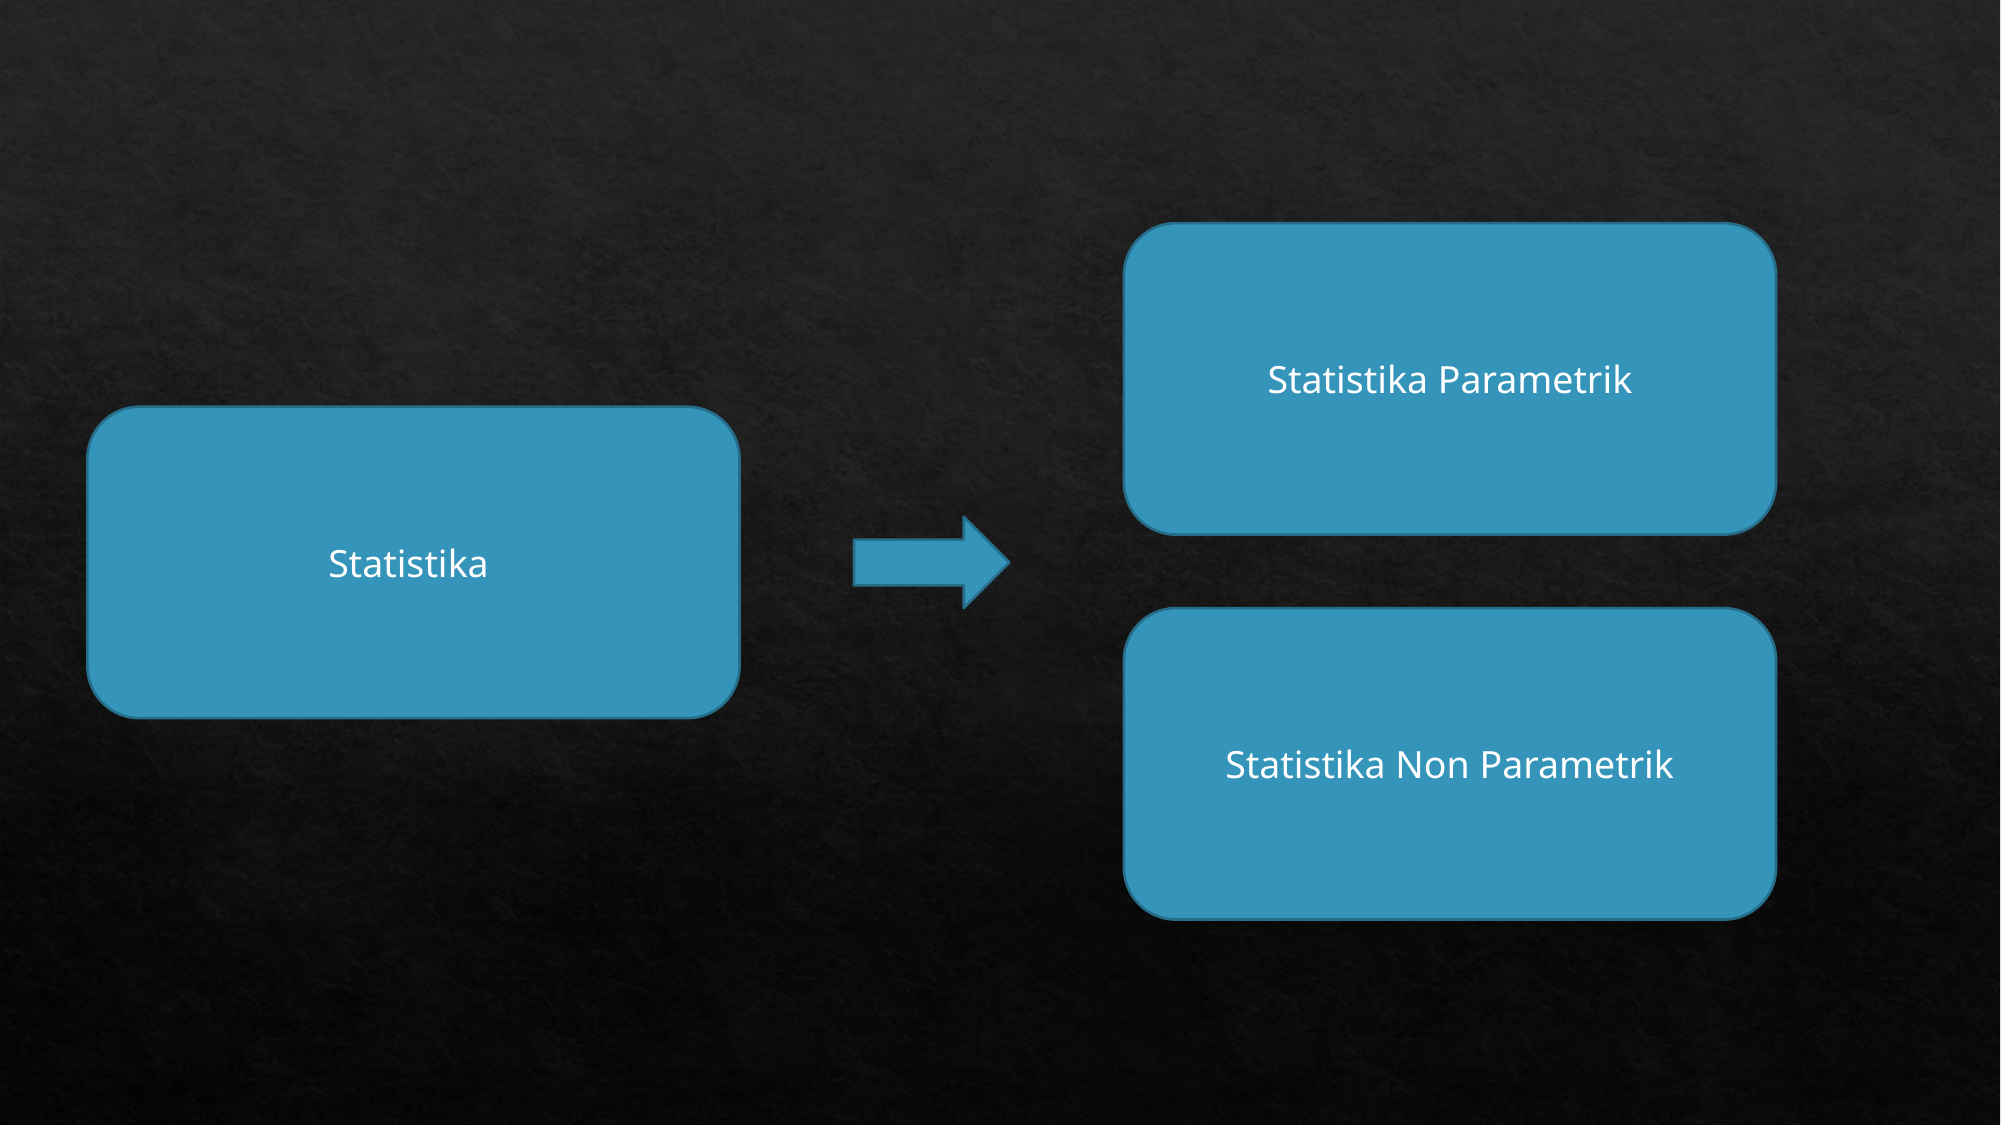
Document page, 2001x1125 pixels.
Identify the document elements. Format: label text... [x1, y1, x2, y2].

text_box Statistika Parametrik [1122, 221, 1778, 536]
text_box Statistika Non Parametrik [1122, 606, 1778, 921]
text_box [852, 515, 1011, 610]
text_box Statistika [86, 405, 741, 720]
